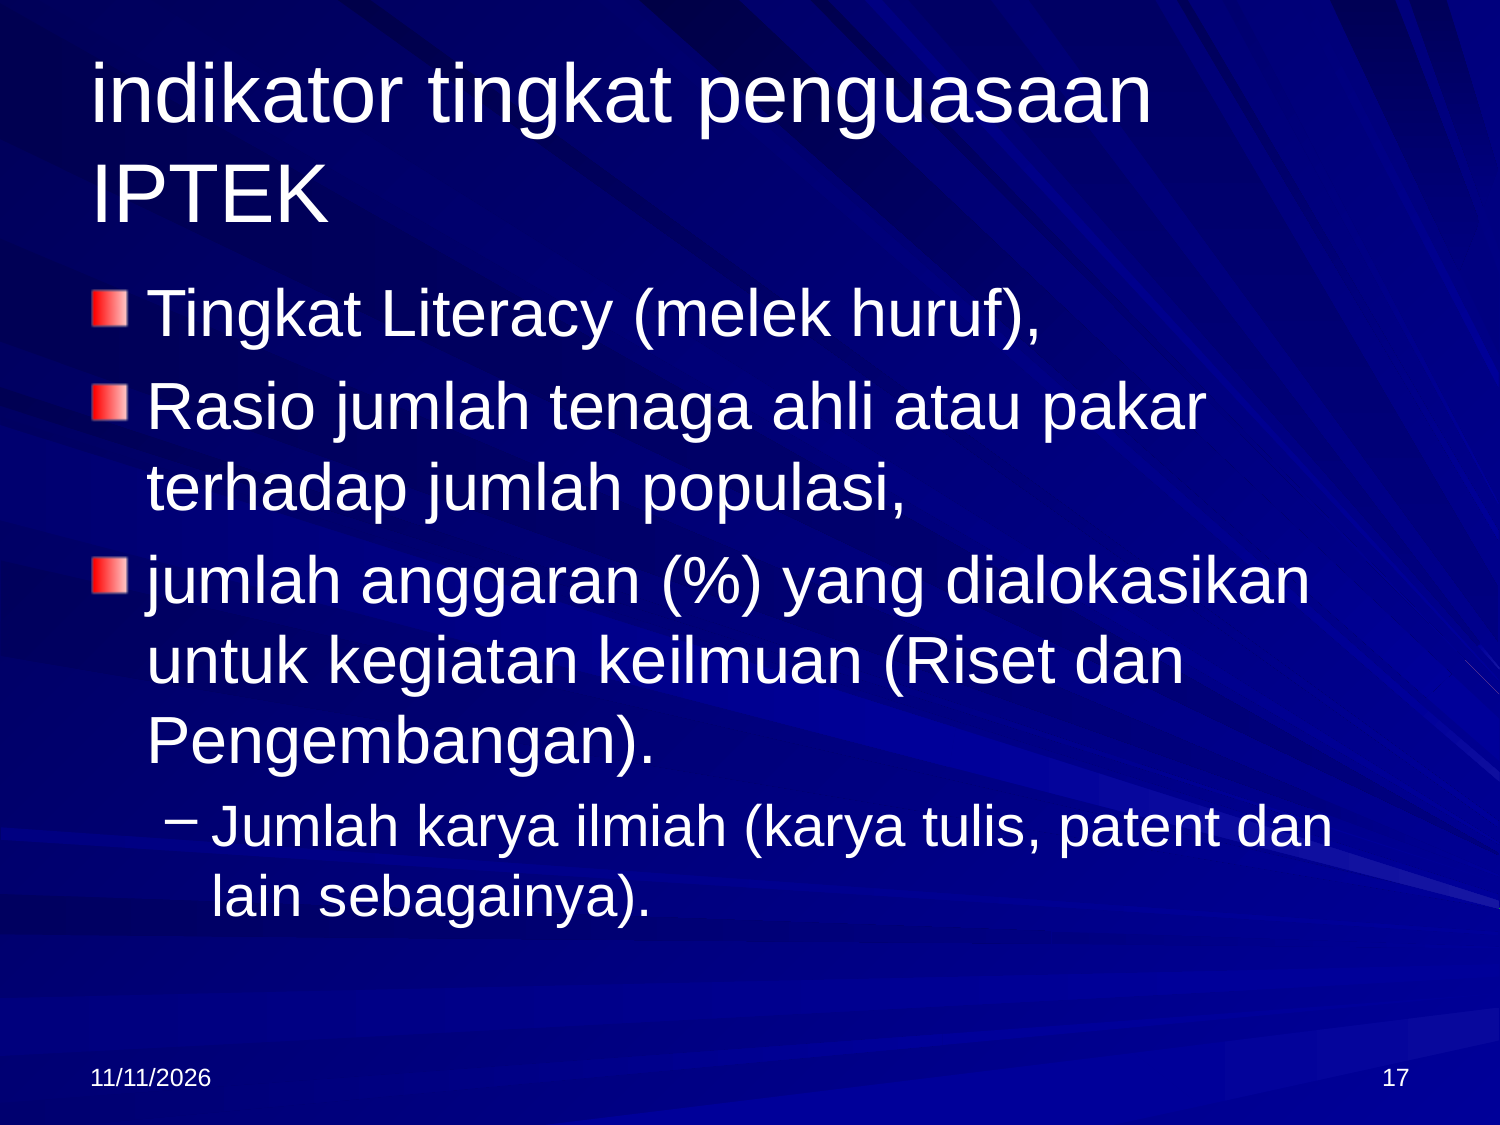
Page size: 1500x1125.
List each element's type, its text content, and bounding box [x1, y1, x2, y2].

picture [90, 288, 132, 331]
picture [90, 555, 132, 598]
picture [90, 382, 132, 425]
slide_number 17 [1349, 1023, 1426, 1100]
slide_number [74, 1023, 426, 1100]
title indikator tingkat penguasaan IPTEK [74, 45, 1426, 234]
list Tingkat Literacy (melek huruf), Rasio jumlah tenaga ahli atau pakar terhadap jumlah populasi, jumlah anggaran (%) yang dialokasikan untuk kegiatan keilmuan (Riset dan Pengembangan). Jumlah karya ilmiah (karya tulis, patent dan lain sebagainya). [74, 262, 1426, 1006]
